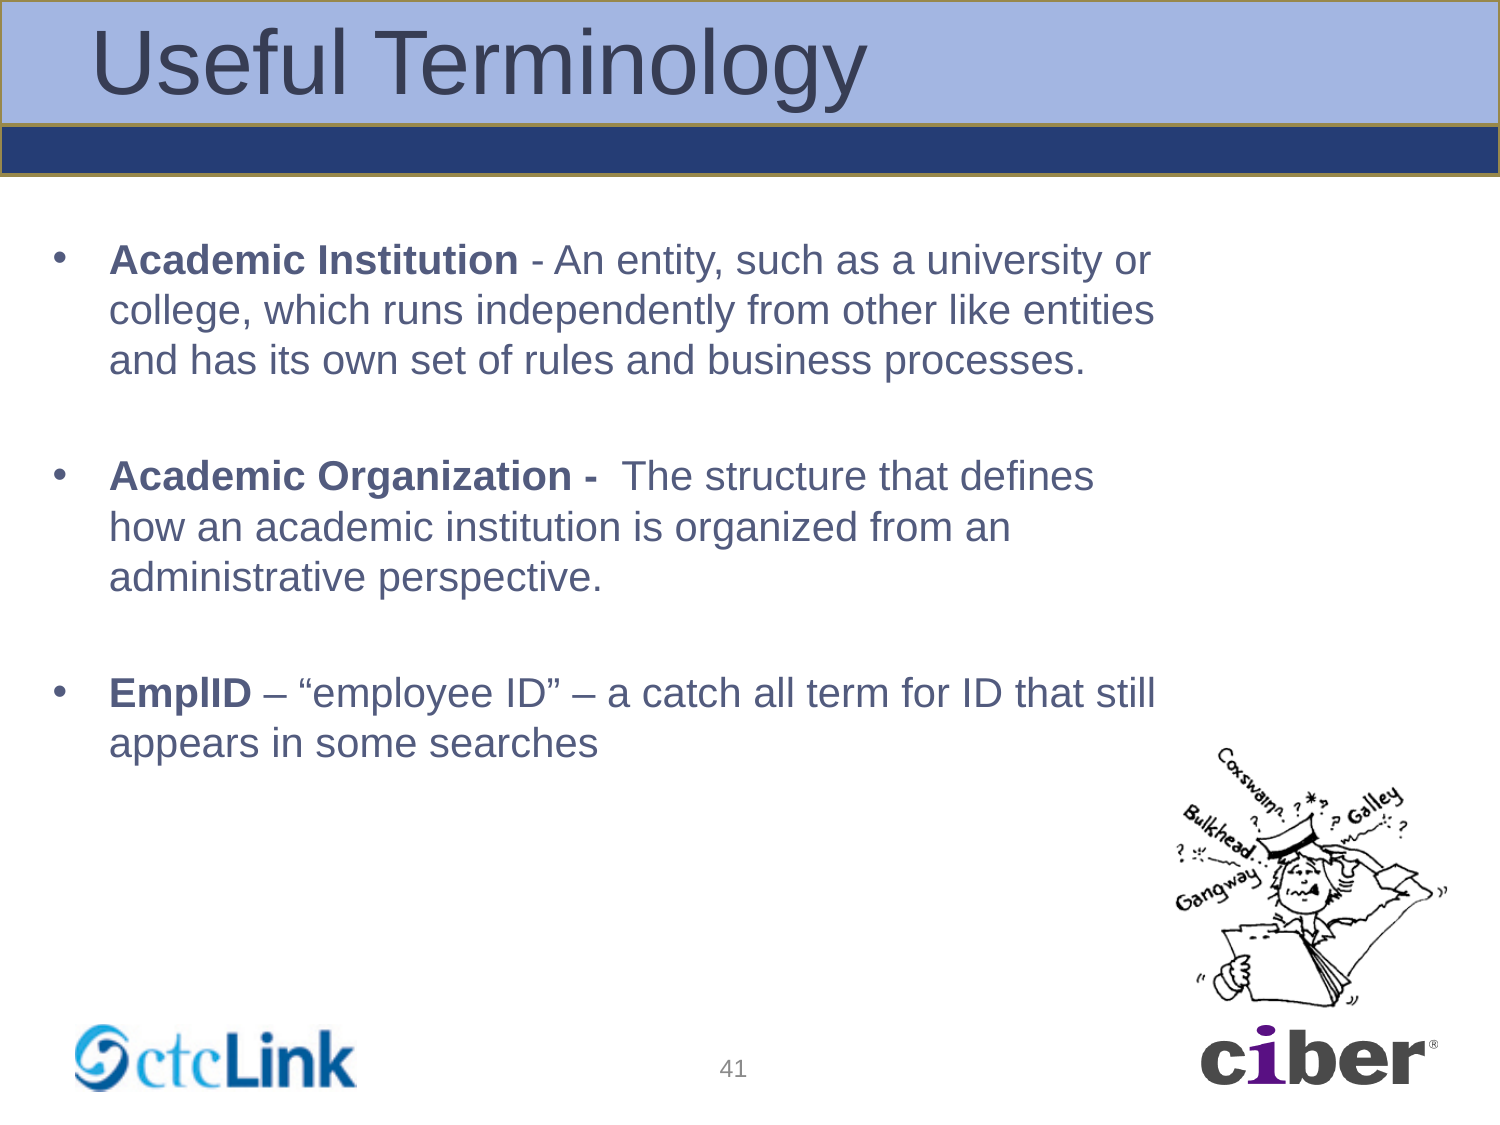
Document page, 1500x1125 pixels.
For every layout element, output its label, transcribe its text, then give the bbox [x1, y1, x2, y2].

title Useful Terminology [74, 2, 1426, 113]
picture [75, 1038, 357, 1092]
list Academic Institution - An entity, such as a university or college, which runs independently from other like entities and has its own set of rules and business processes. Academic Organization - The structure that defines how an academic institution is organized from an administrative perspective. EmplID – “employee ID” – a catch all term for ID that still appears in some searches [37, 224, 1188, 1038]
slide_number 41 [562, 1037, 763, 1098]
picture [1137, 734, 1462, 1013]
picture [1200, 1024, 1438, 1085]
